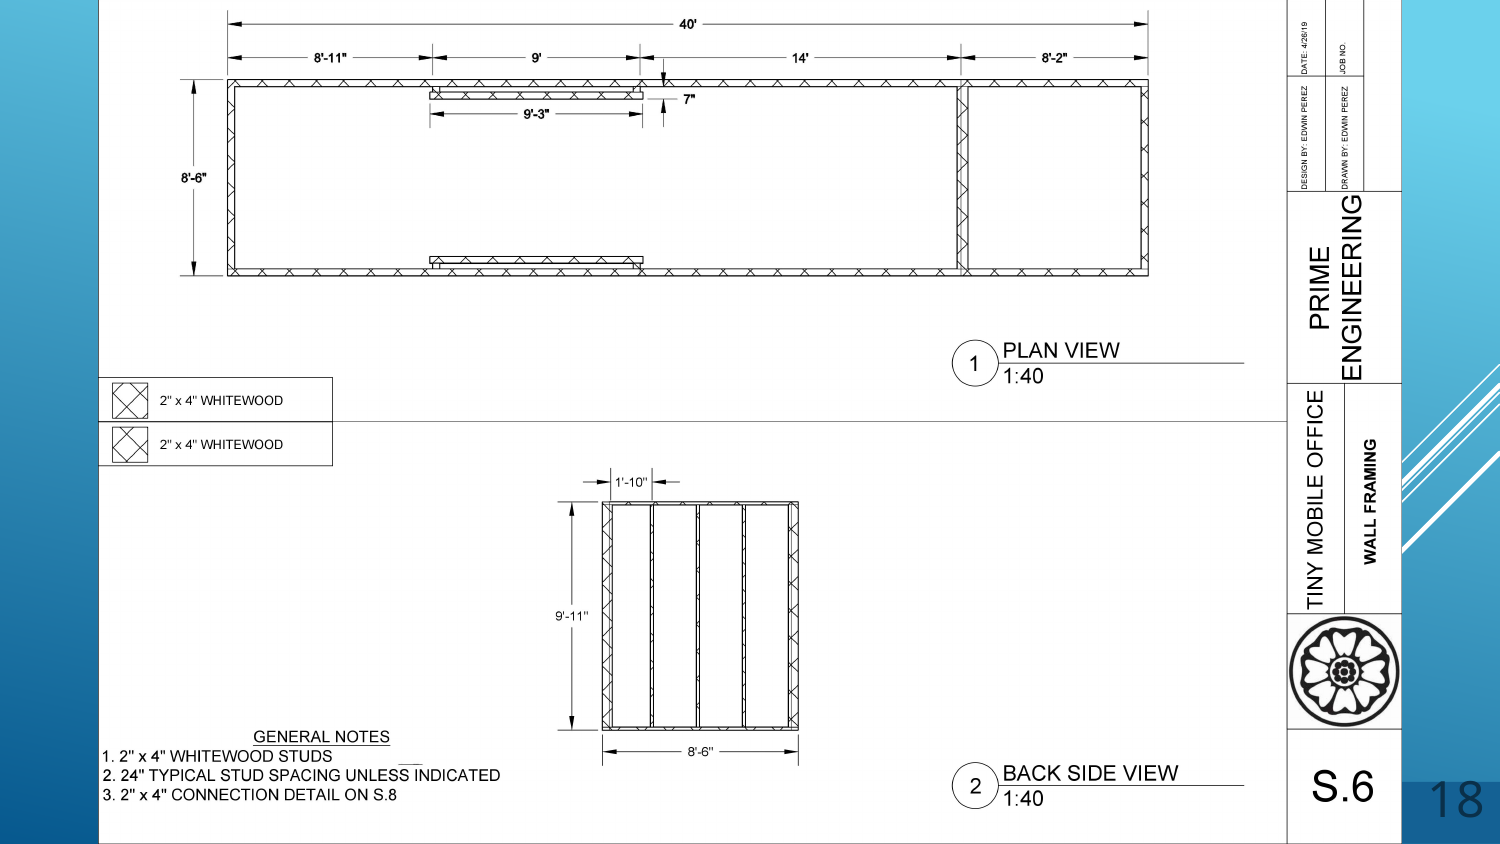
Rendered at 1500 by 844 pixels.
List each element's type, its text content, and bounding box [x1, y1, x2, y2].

picture [97, 0, 1403, 844]
slide_number 18 [1403, 781, 1500, 844]
